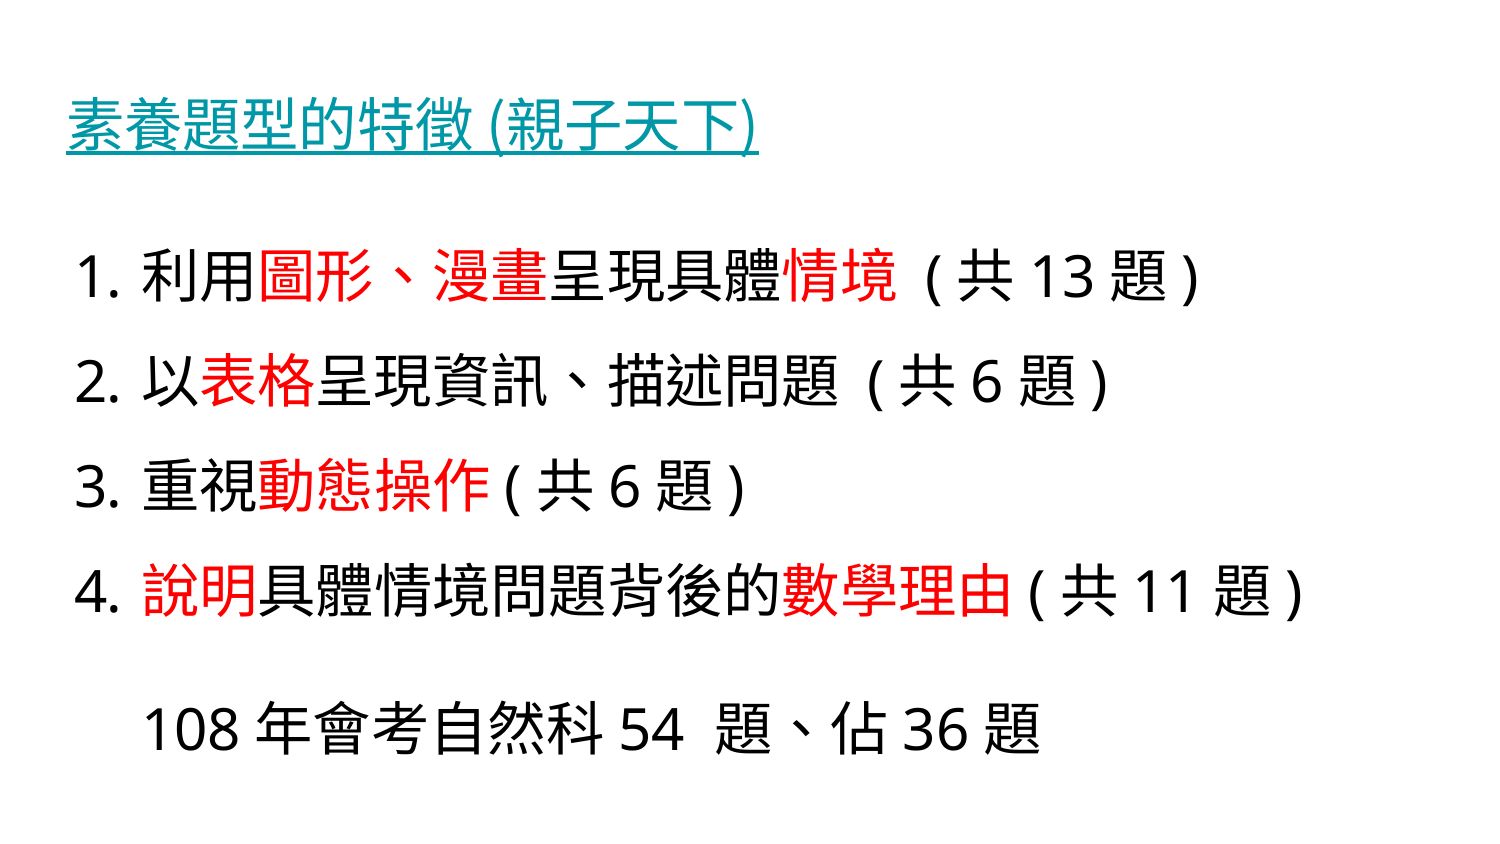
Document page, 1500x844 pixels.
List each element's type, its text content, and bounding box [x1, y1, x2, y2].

title 素養題型的特徵 (親子天下) [51, 72, 1449, 167]
list 利用圖形、漫畫呈現具體情境 (共13題) 以表格呈現資訊、描述問題 (共6題) 重視動態操作(共6題) 說明具體情境問題背後的數學理由(共11題) 108年會考自然科54 題、佔36題 [51, 189, 1449, 750]
